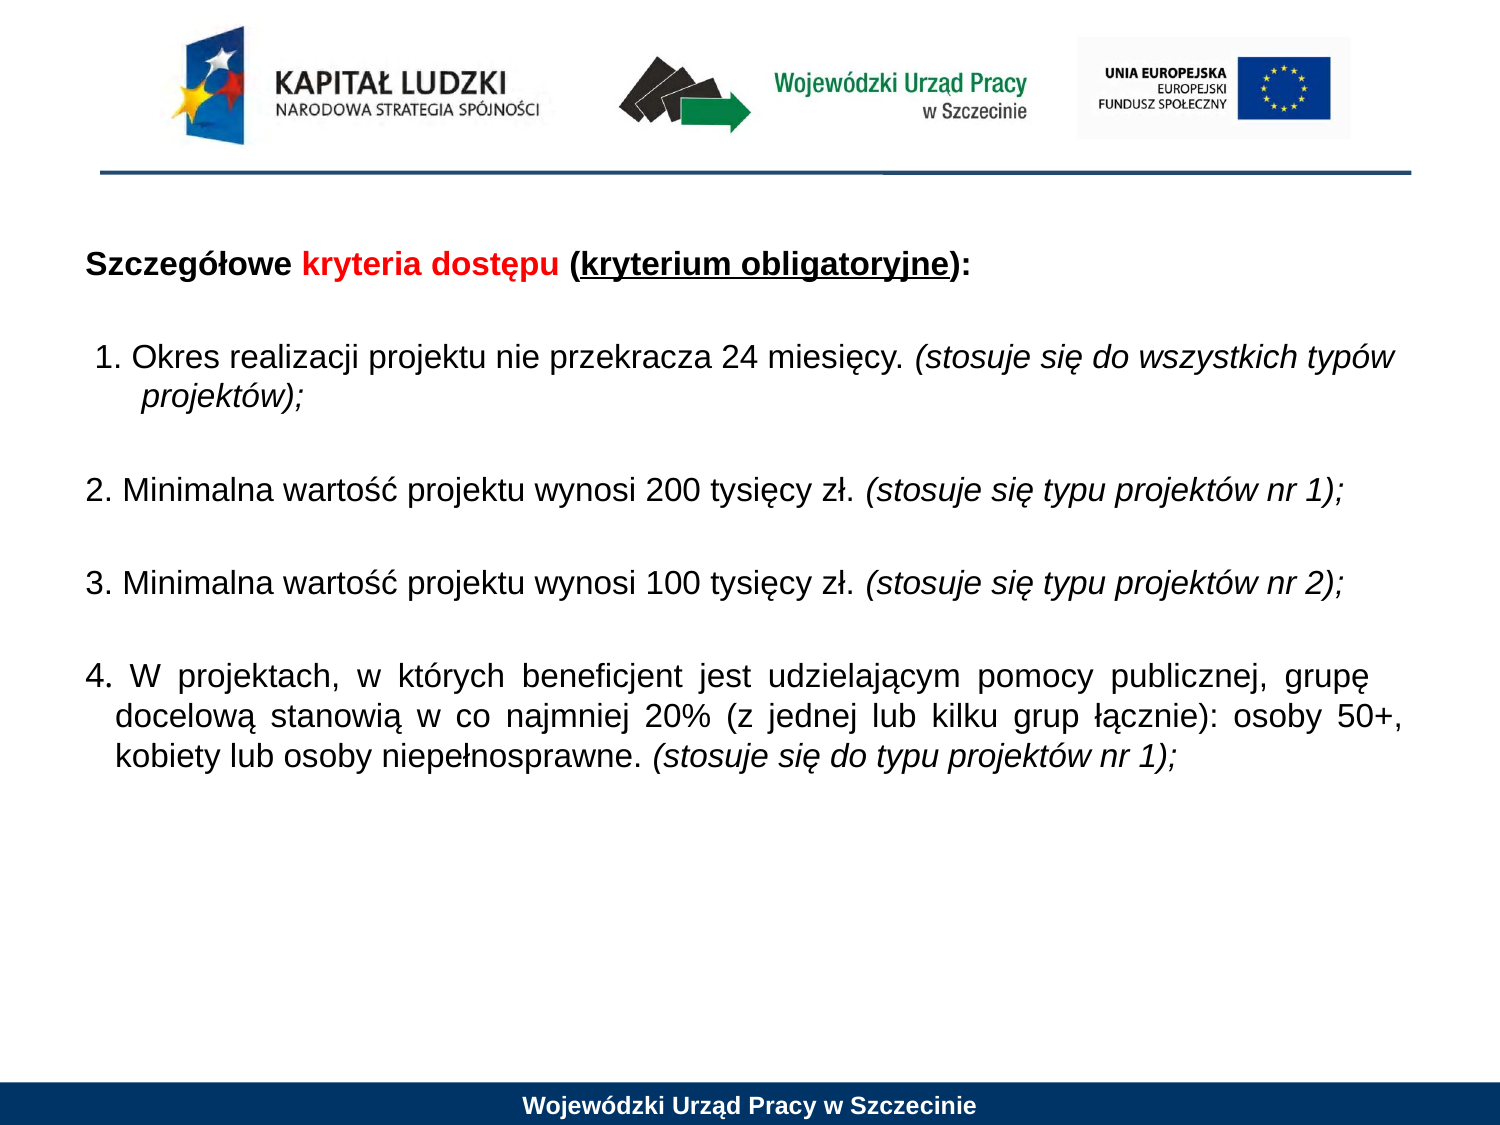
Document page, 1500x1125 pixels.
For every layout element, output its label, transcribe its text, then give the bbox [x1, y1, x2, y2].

picture [159, 24, 1353, 149]
list Szczegółowe kryteria dostępu (kryterium obligatoryjne): 1. Okres realizacji projektu nie przekracza 24 miesięcy. (stosuje się do wszystkich typów projektów); 2. Minimalna wartość projektu wynosi 200 tysięcy zł. (stosuje się typu projektów nr 1); 3. Minimalna wartość projektu wynosi 100 tysięcy zł. (stosuje się typu projektów nr 2); 4. W projektach, w których beneficjent jest udzielającym pomocy publicznej, grupę docelową stanowią w co najmniej 20% (z jednej lub kilku grup łącznie): osoby 50+, kobiety lub osoby niepełnosprawne. (stosuje się do typu projektów nr 1); [70, 187, 1421, 1001]
